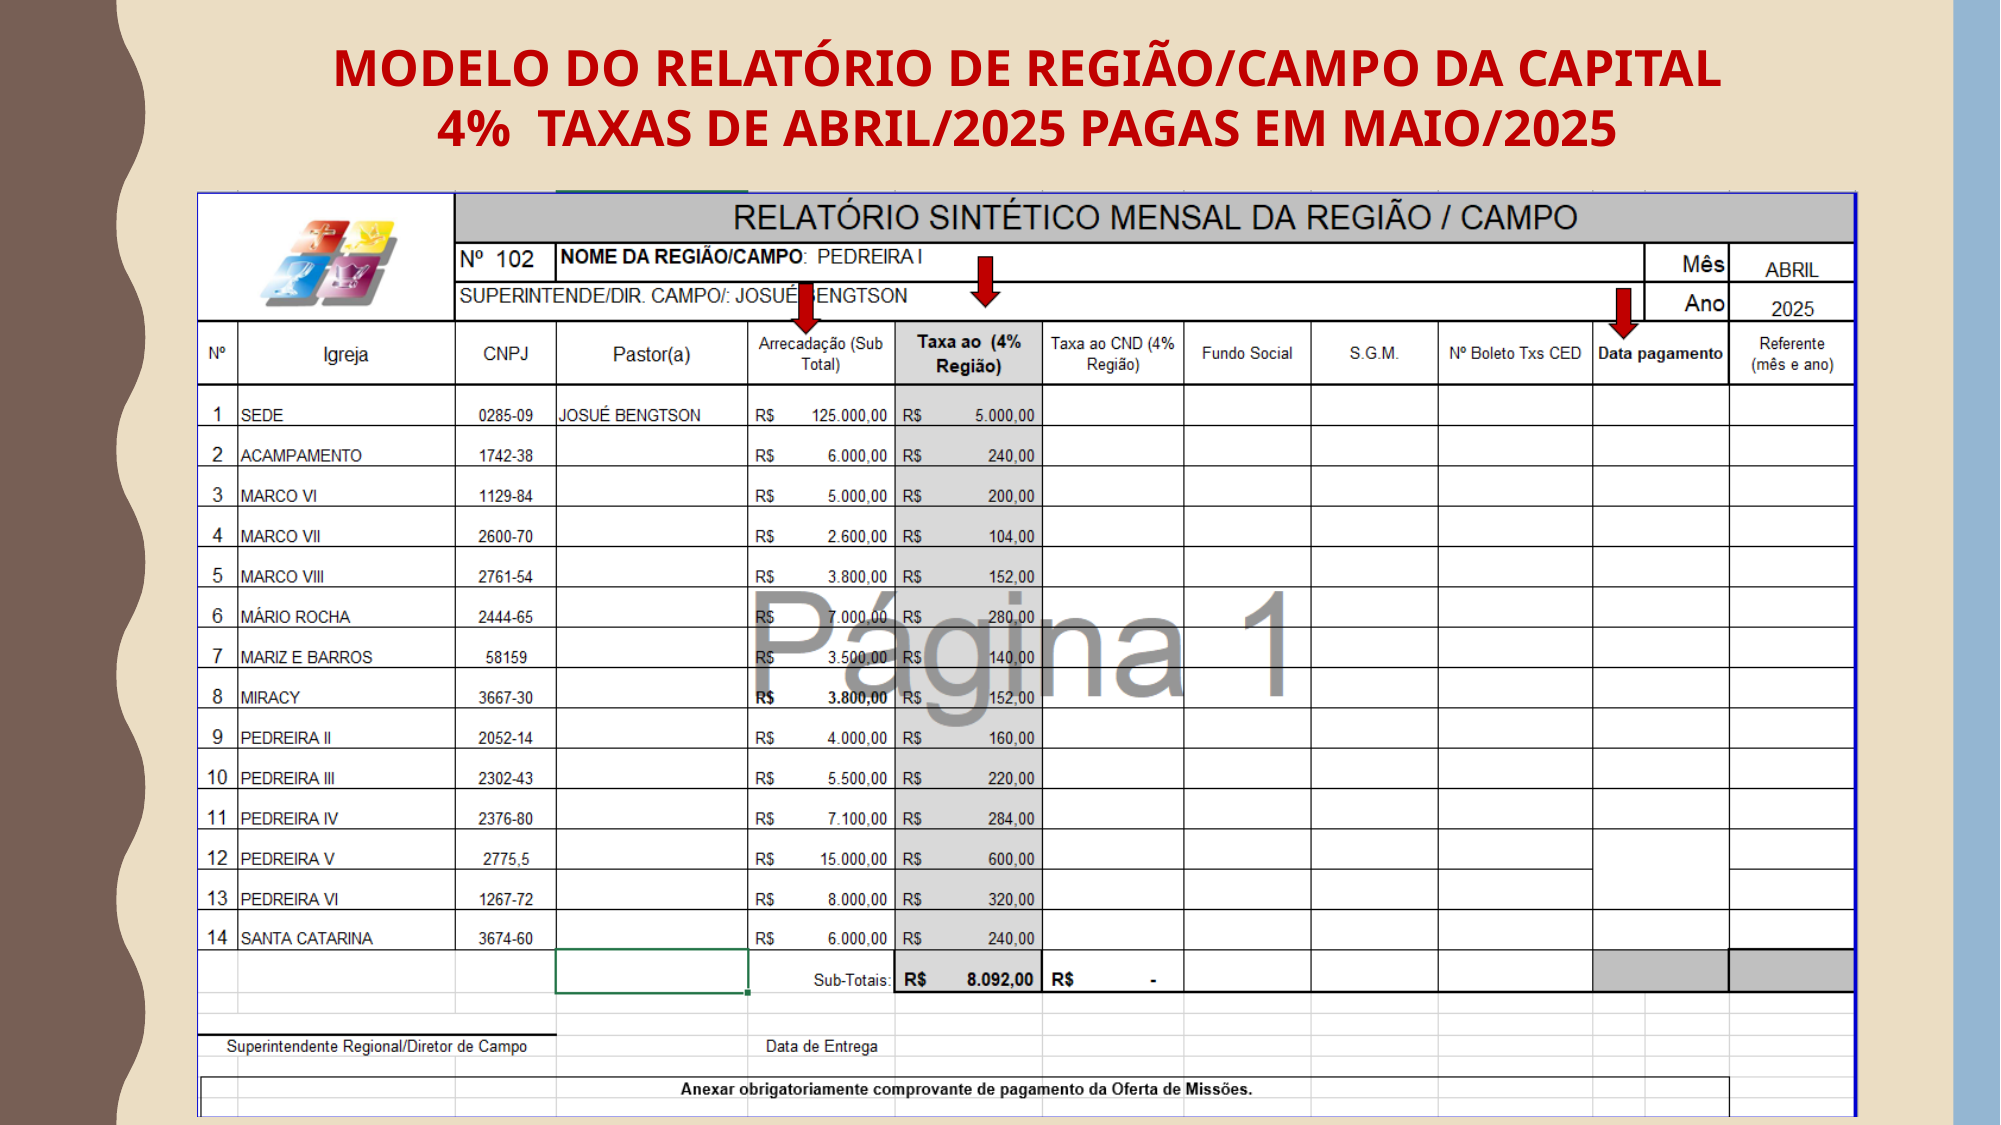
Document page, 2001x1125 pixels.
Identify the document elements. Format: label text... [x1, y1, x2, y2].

picture [196, 190, 1859, 1117]
text_box MODELO DO RELATÓRIO DE REGIÃO/CAMPO DA CAPITAL 4% TAXAS DE ABRIL/2025 PAGAS EM MAIO/2025 [196, 28, 1859, 164]
